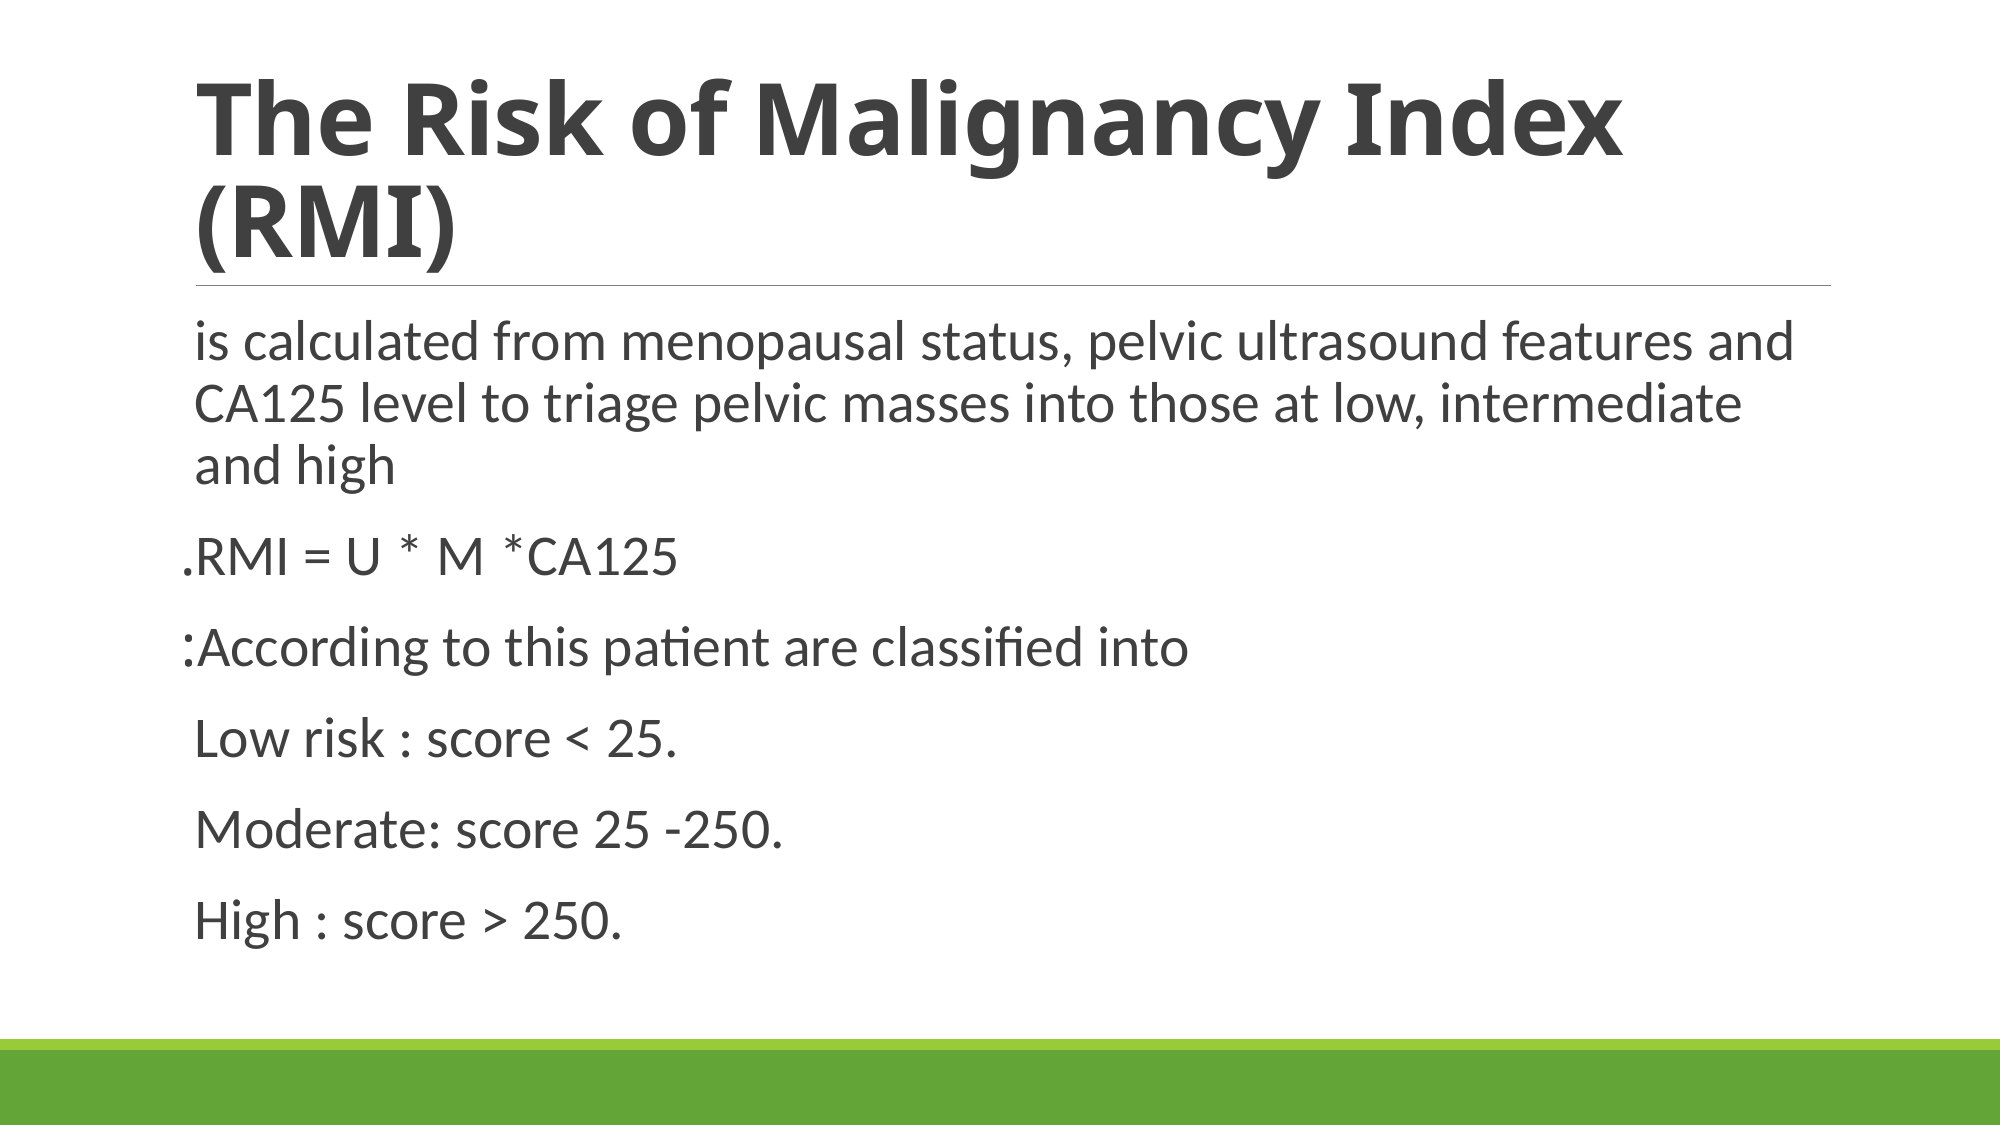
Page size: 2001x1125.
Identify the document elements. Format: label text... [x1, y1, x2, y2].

title The Risk of Malignancy Index (RMI) [180, 47, 1830, 285]
list is calculated from menopausal status, pelvic ultrasound features and CA125 level to triage pelvic masses into those at low, intermediate and high RMI = U * M *CA125. According to this patient are classified into: Low risk : score < 25. Moderate: score 25 -250. High : score > 250. [180, 302, 1830, 963]
